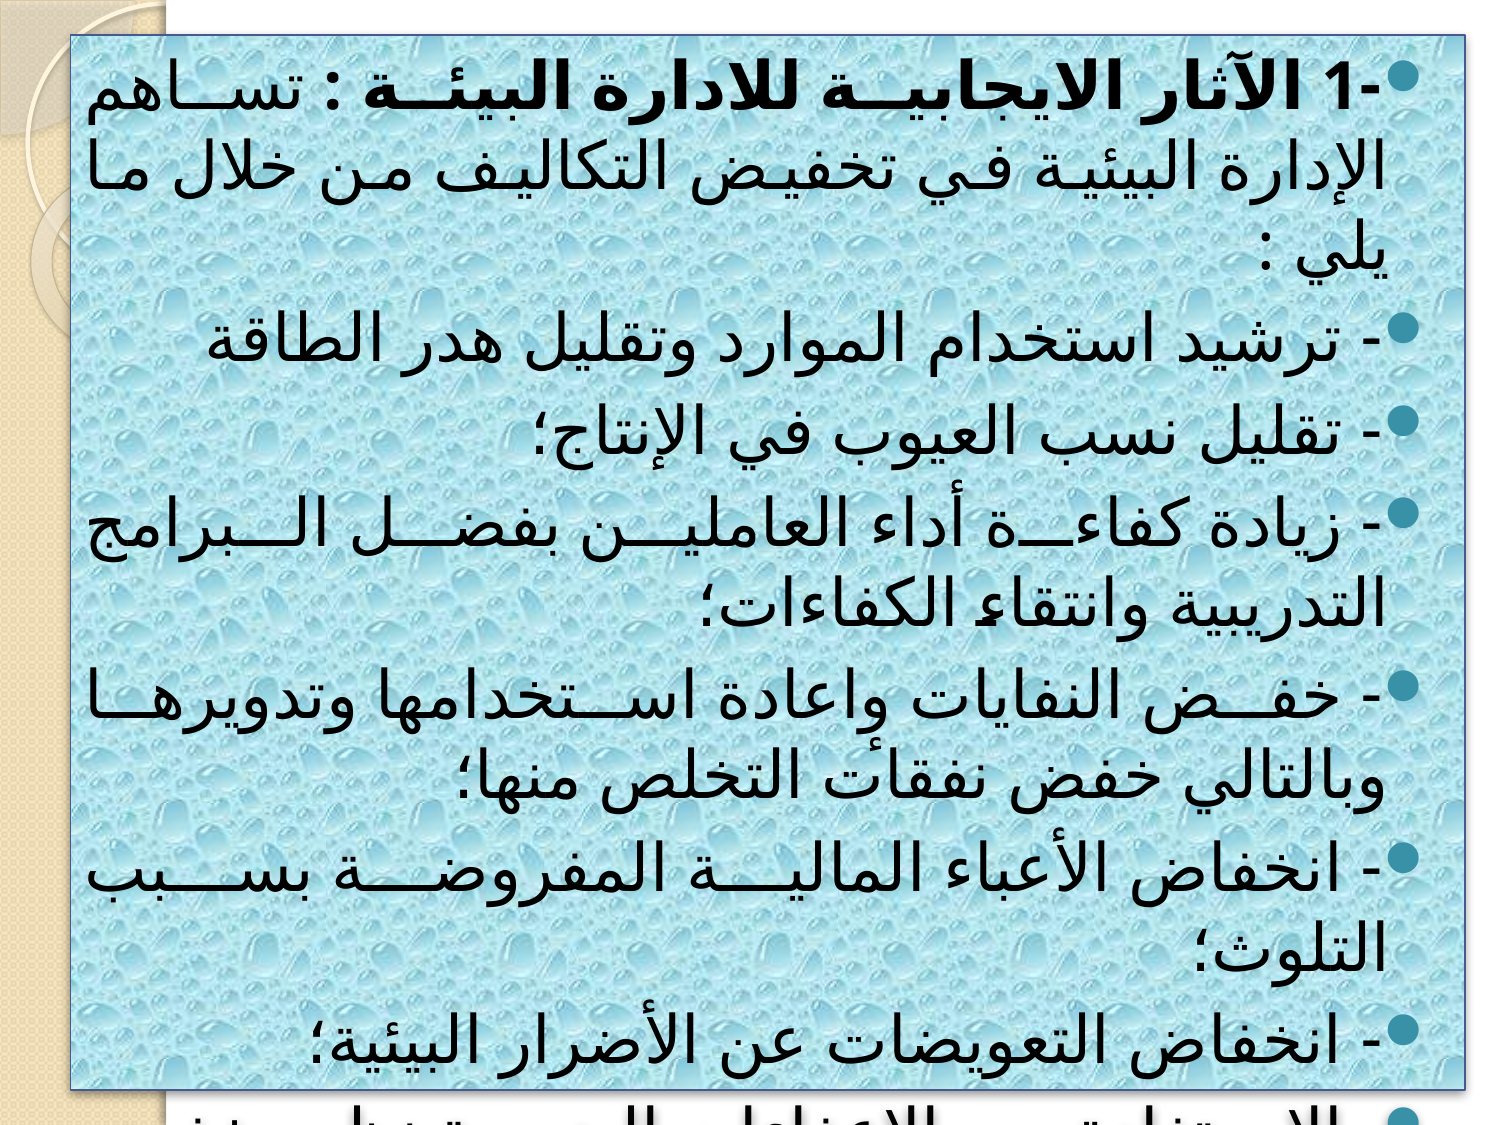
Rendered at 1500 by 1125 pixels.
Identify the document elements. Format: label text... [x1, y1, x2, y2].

list -1 الآثار الایجابیة للادارة البیئة : تساهم الإدارة البیئیة في تخفیض التكالیف من خلال ما یلي : - ترشید استخدام الموارد وتقلیل هدر الطاقة - تقلیل نسب العيوب في الإنتاج؛ - زیادة كفاءة أداء العاملین بفضل البرامج التدریبیة وانتقاء الكفاءات؛ - خفض النفایات وٕاعادة استخدامها وتدویرها وبالتالي خفض نفقات التخلص منها؛ - انخفاض الأعباء المالیة المفروضة بسبب التلوث؛ - انخفاض التعویضات عن الأضرار البیئیة؛ - الاستفادة من الإعفاءات الضریبة نظیر خفض المخاطر البیئیة. [70, 34, 1466, 1091]
